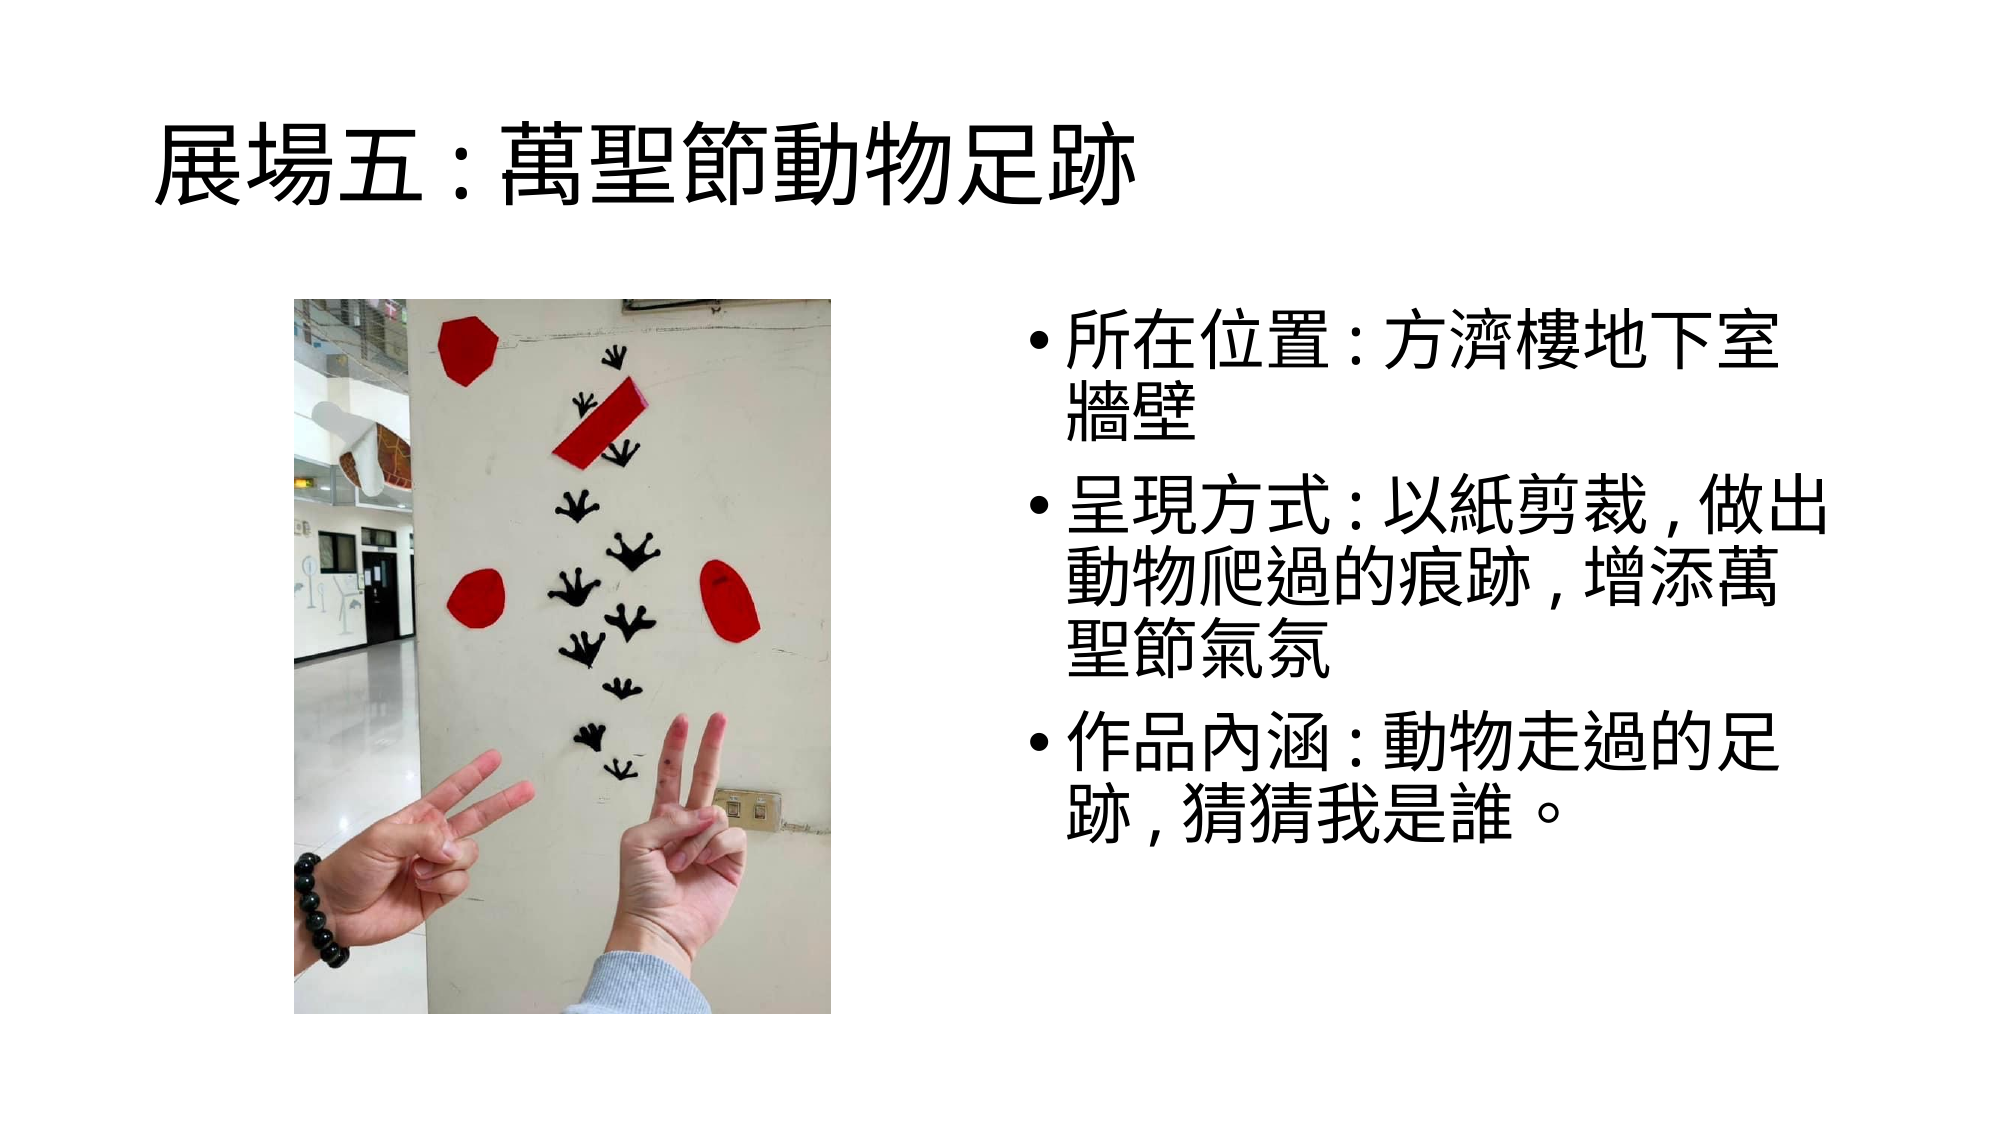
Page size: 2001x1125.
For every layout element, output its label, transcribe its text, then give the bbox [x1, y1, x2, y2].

list 所在位置:方濟樓地下室牆壁 呈現方式:以紙剪裁,做出動物爬過的痕跡,增添萬聖節氣氛 作品內涵:動物走過的足跡,猜猜我是誰。 [1012, 299, 1863, 1014]
title 展場五:萬聖節動物足跡 [137, 59, 1863, 278]
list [294, 299, 831, 1014]
